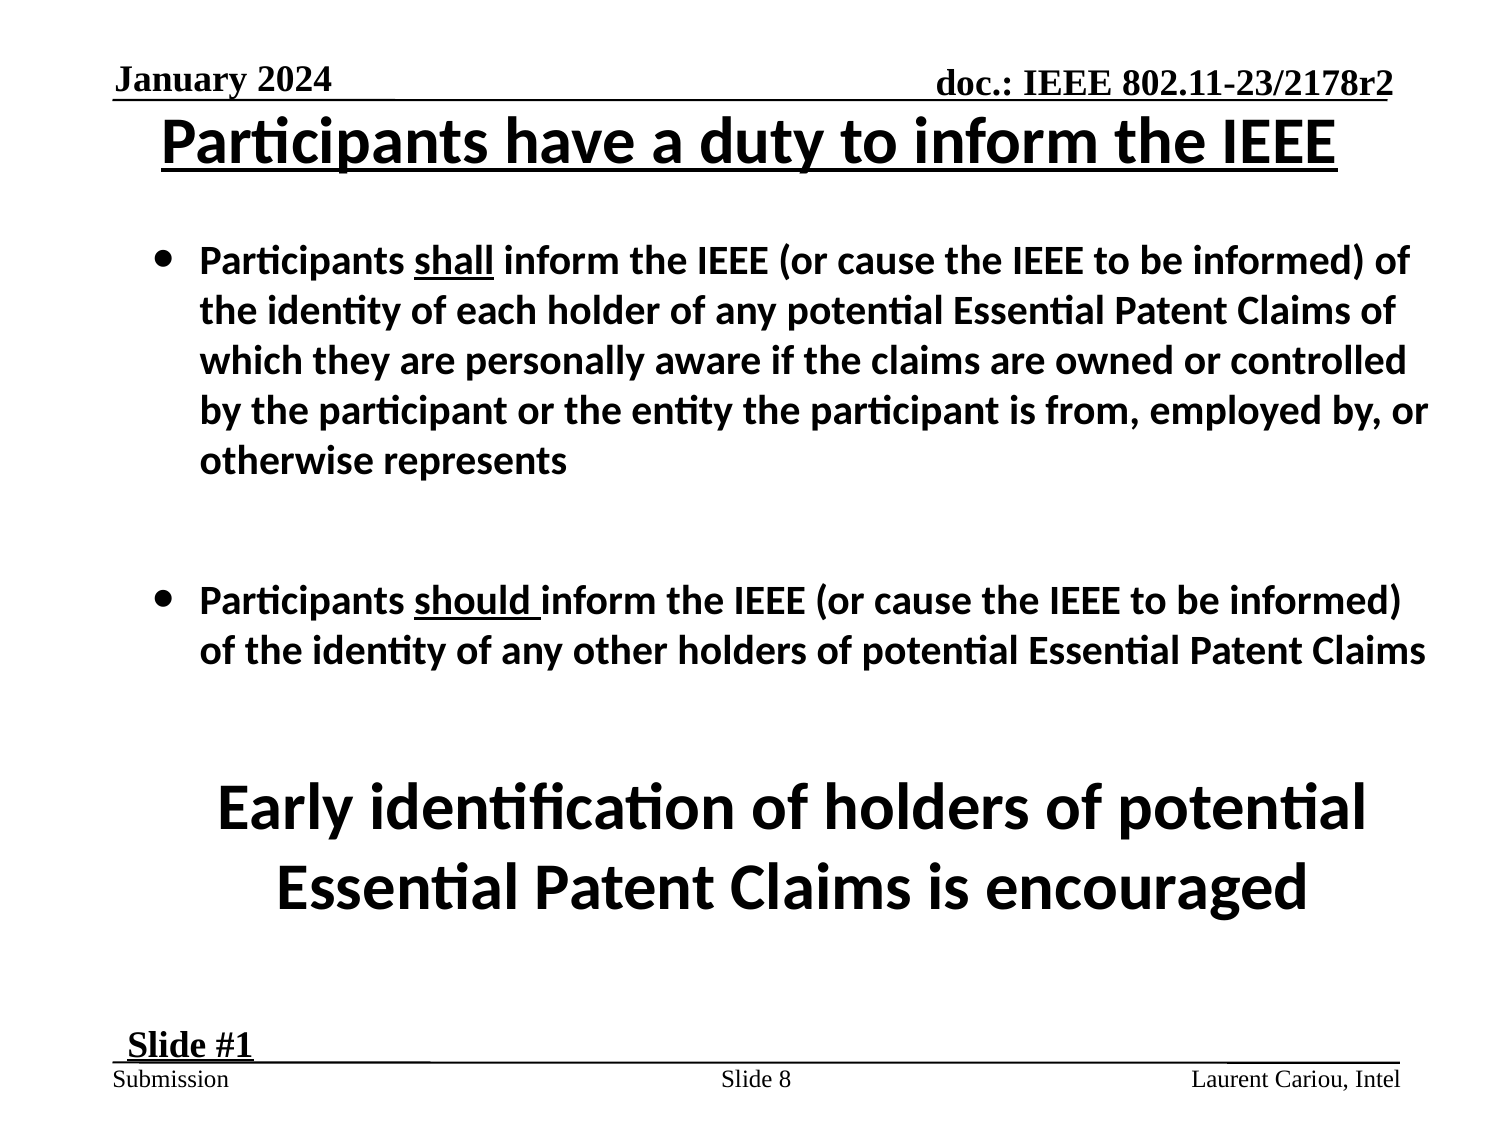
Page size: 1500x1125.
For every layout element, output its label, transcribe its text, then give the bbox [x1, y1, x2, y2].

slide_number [114, 54, 493, 100]
slide_number Slide 8 [712, 1061, 800, 1123]
title Participants have a duty to inform the IEEE [112, 112, 1388, 163]
footer Laurent Cariou, Intel [878, 1061, 1402, 1093]
list Participants shall inform the IEEE (or cause the IEEE to be informed) of the identity of each holder of any potential Essential Patent Claims of which they are personally aware if the claims are owned or controlled by the participant or the entity the participant is from, employed by, or otherwise represents Participants should inform the IEEE (or cause the IEEE to be informed) of the identity of any other holders of potential Essential Patent Claims Early identification of holders of potential Essential Patent Claims is encouraged [62, 224, 1451, 901]
text_box Slide #1 [112, 1012, 269, 1073]
